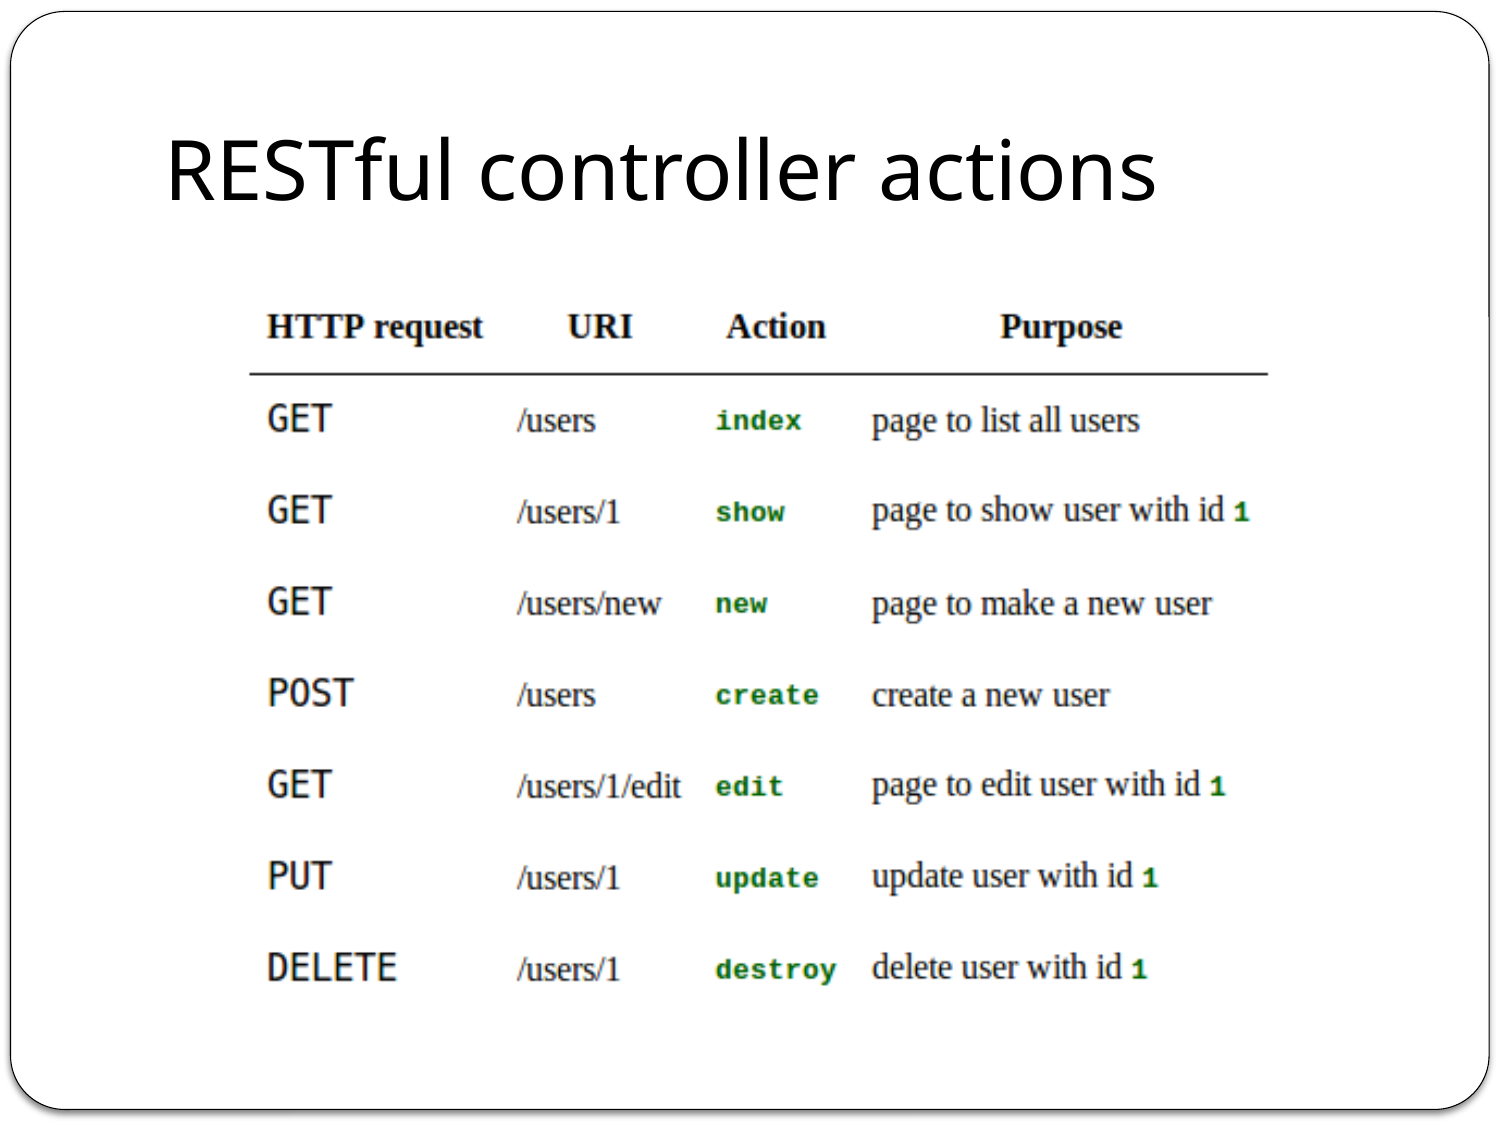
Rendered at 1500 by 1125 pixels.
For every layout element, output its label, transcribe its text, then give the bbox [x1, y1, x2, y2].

title RESTful controller actions [150, 45, 1425, 233]
picture [199, 256, 1336, 1026]
